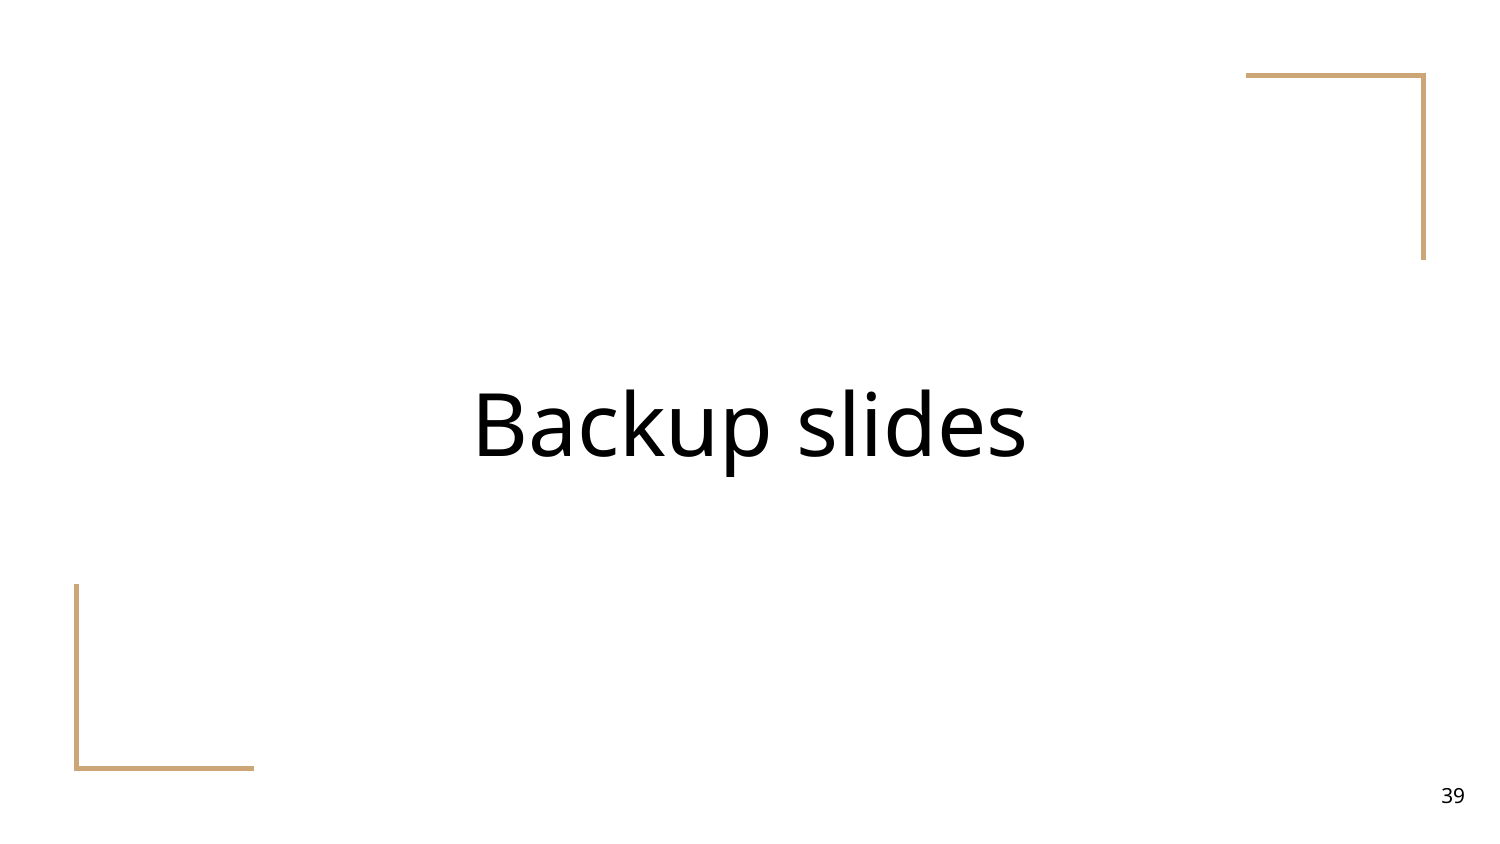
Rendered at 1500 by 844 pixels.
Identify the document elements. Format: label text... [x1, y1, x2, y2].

slide_number 39 [1389, 764, 1480, 830]
title Backup slides [126, 296, 1374, 548]
